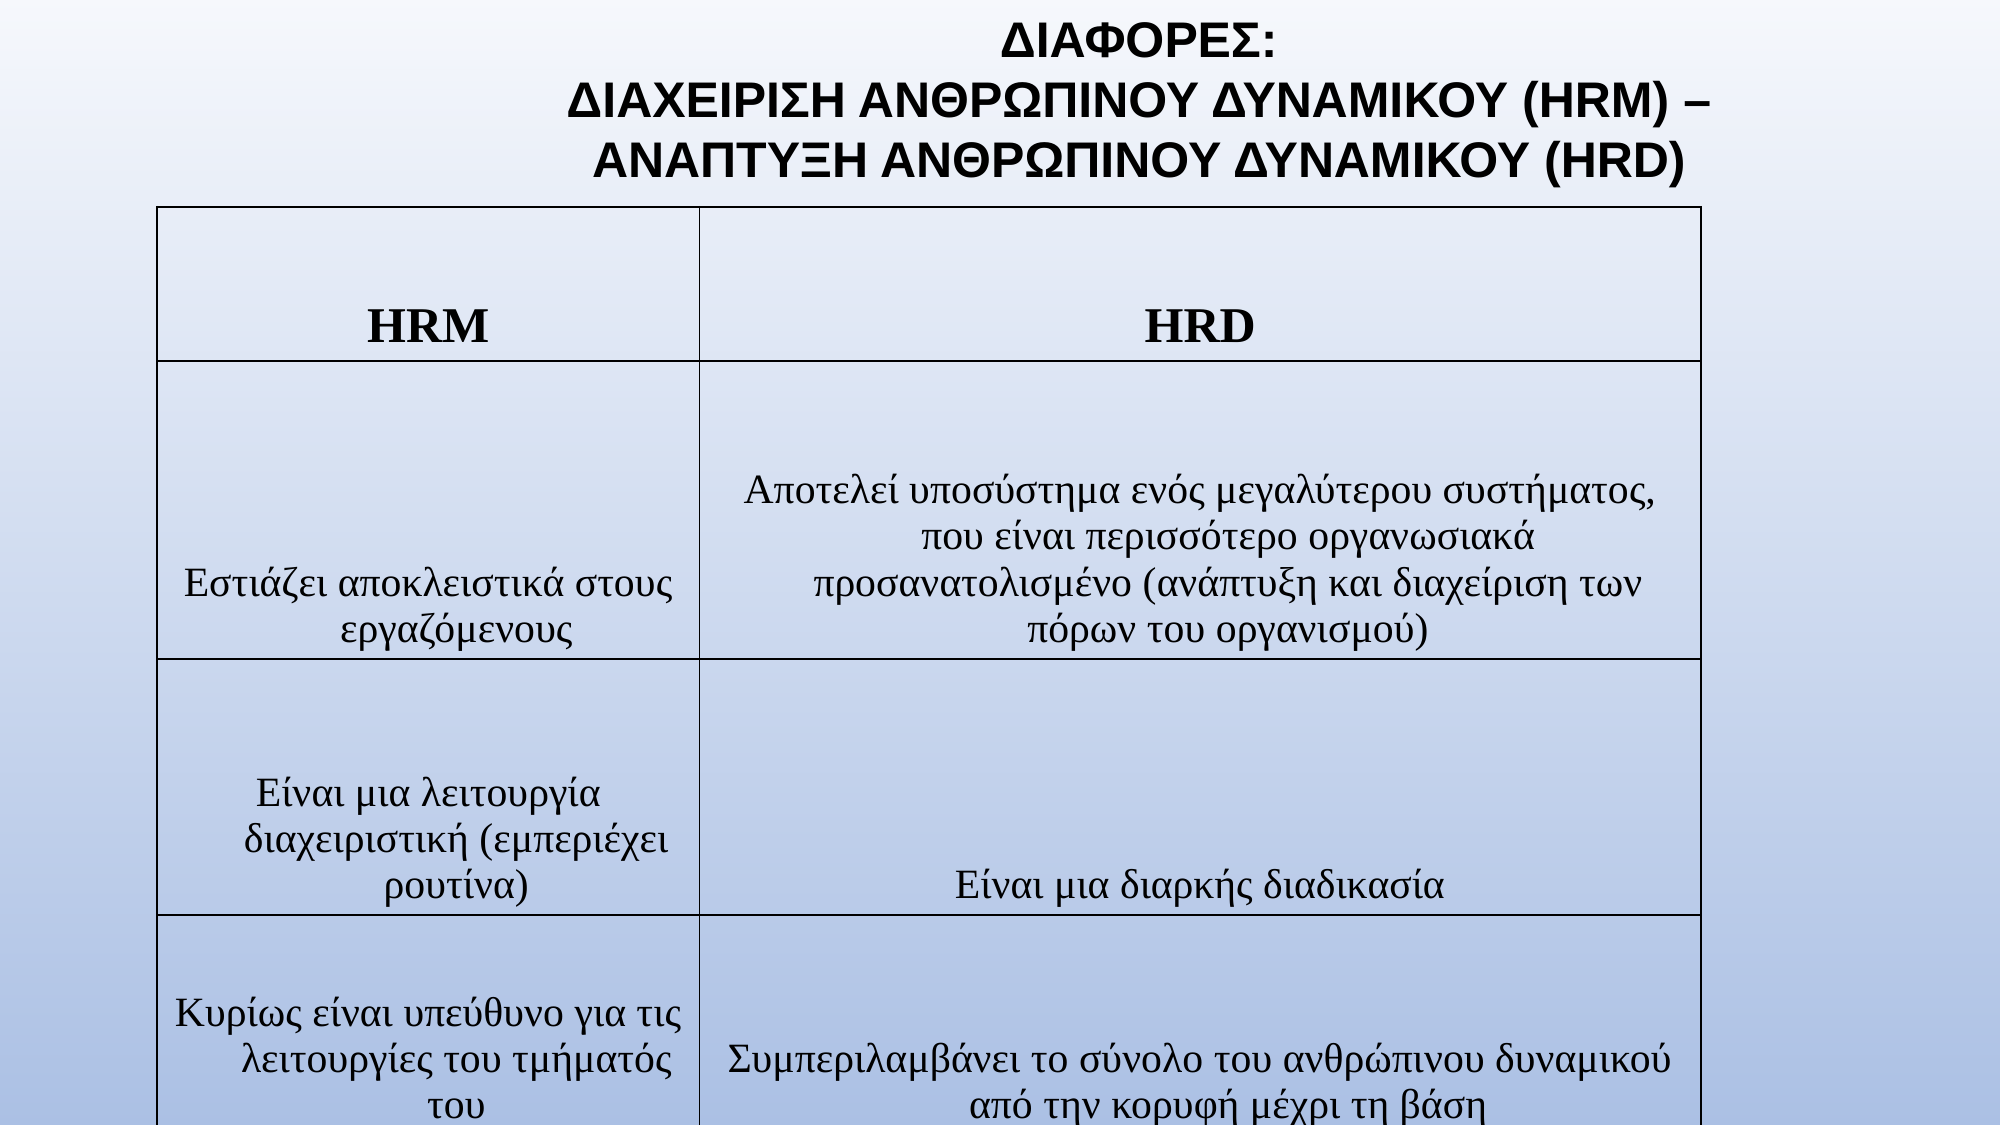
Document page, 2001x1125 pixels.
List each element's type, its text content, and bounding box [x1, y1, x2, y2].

table_cell Συμπεριλαμβάνει το σύνολο του ανθρώπινου δυναμικού από την κορυφή μέχρι τη βάση [700, 916, 1700, 1125]
table_cell Είναι μια διαρκής διαδικασία [700, 660, 1700, 914]
text_box ΔΙΑΦΟΡΕΣ: ΔΙΑΧΕΙΡΙΣΗ ΑΝΘΡΩΠΙΝΟΥ ΔΥΝΑΜΙΚΟΥ (HRM) – ΑΝΑΠΤΥΞΗ ΑΝΘΡΩΠΙΝΟΥ ΔΥΝΑΜΙΚΟΥ (HRD) [527, 0, 1750, 195]
table_header HRM [158, 208, 699, 360]
table_cell Κυρίως είναι υπεύθυνο για τις λειτουργίες του τμήματός του [158, 916, 699, 1125]
table_cell Εστιάζει αποκλειστικά στους εργαζόμενους [158, 362, 699, 658]
table_header HRD [700, 208, 1700, 360]
table_cell Είναι μια λειτουργία διαχειριστική (εμπεριέχει ρουτίνα) [158, 660, 699, 914]
table_cell Αποτελεί υποσύστημα ενός μεγαλύτερου συστήματος, που είναι περισσότερο οργανωσιακά προσανατολισμένο (ανάπτυξη και διαχείριση των πόρων του οργανισμού) [700, 362, 1700, 658]
